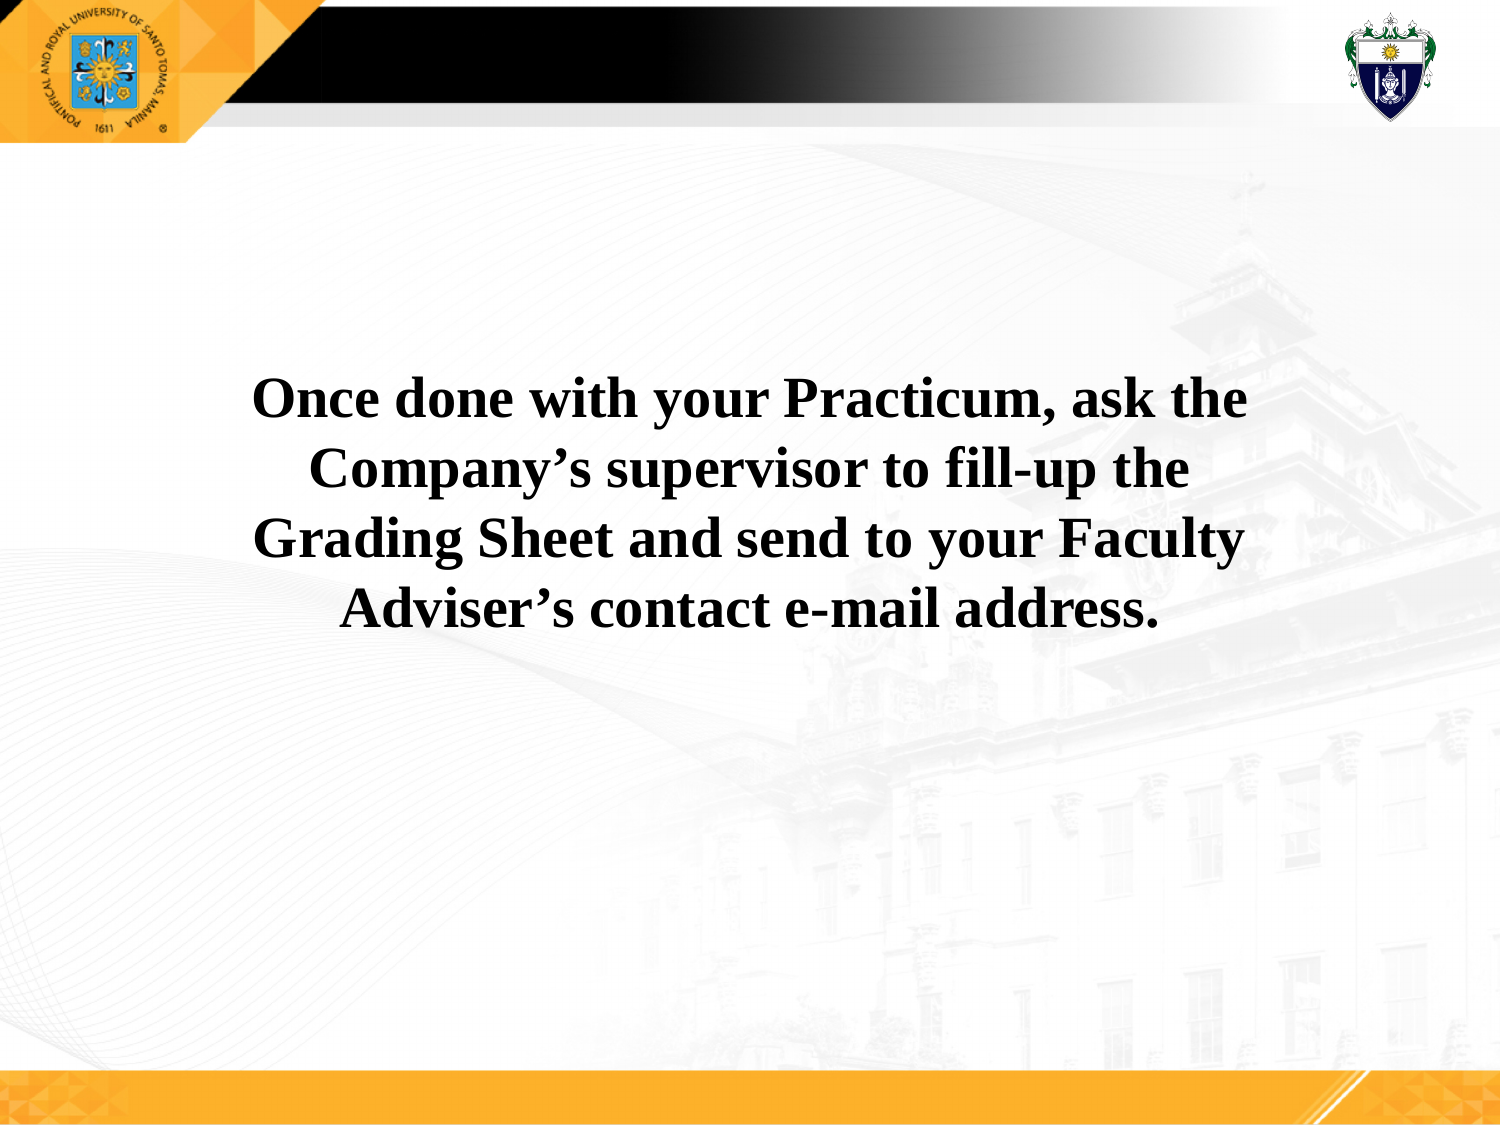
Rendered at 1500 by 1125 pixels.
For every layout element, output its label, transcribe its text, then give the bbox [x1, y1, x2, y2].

text_box Once done with your Practicum, ask the Company’s supervisor to fill-up the Grading Sheet and send to your Faculty Adviser’s contact e-mail address. [215, 351, 1285, 717]
picture [0, 0, 1500, 1125]
